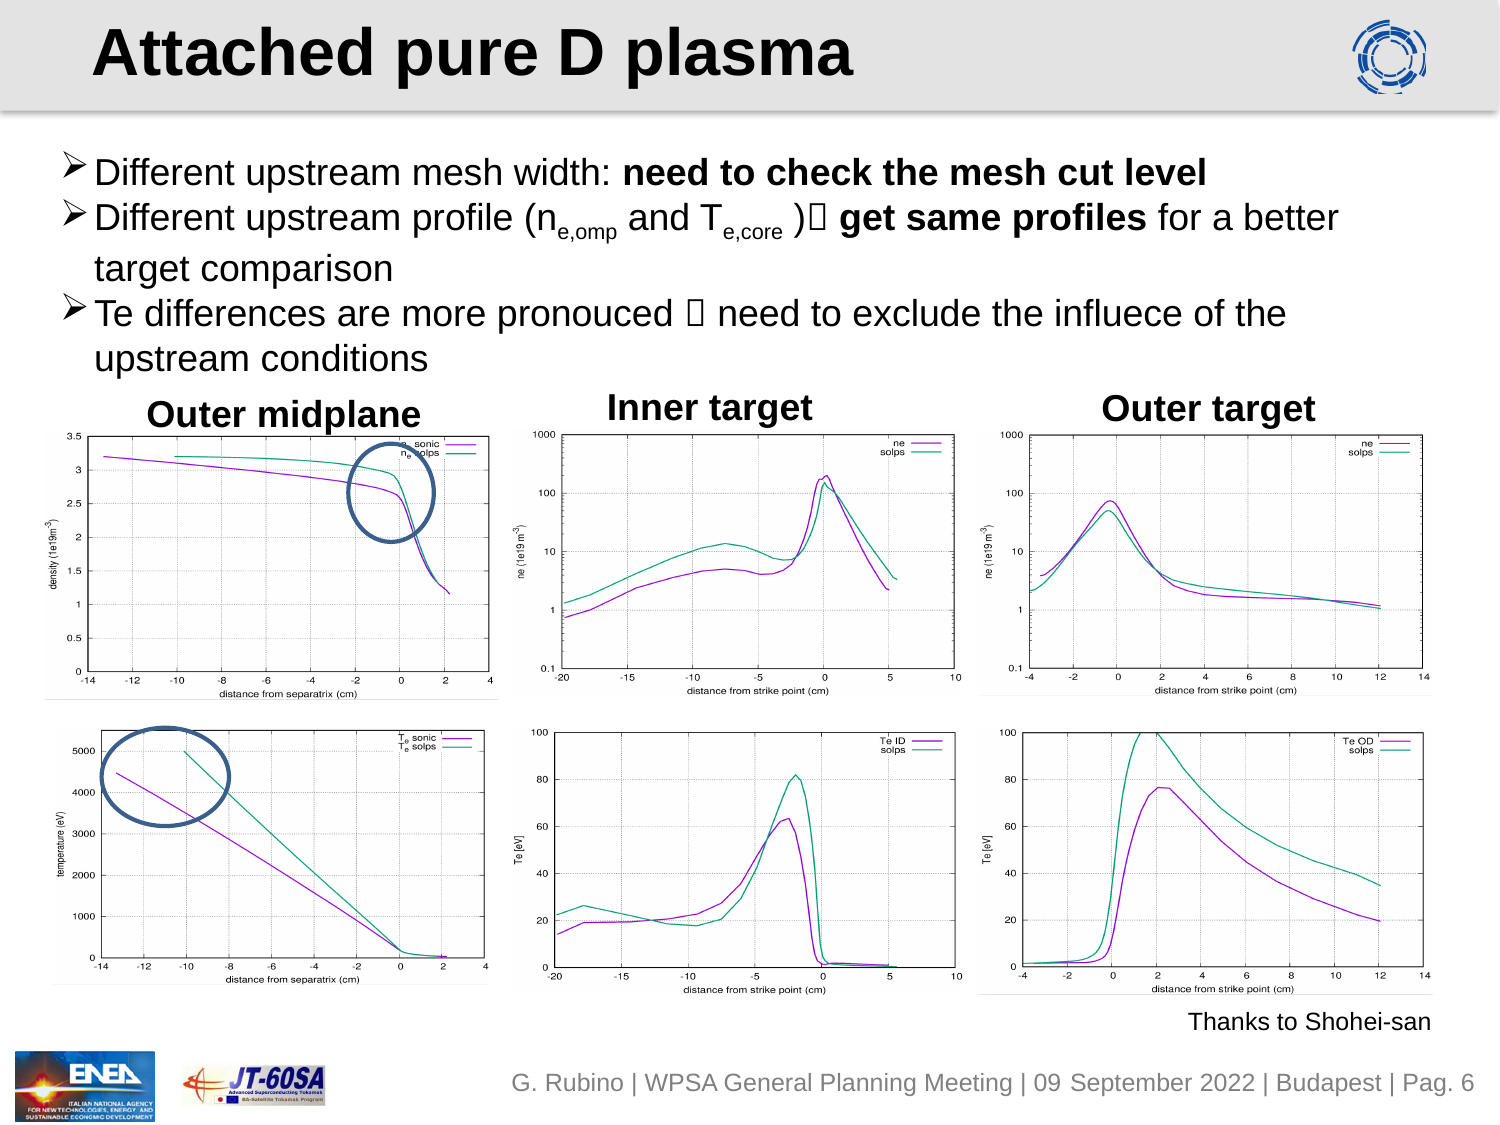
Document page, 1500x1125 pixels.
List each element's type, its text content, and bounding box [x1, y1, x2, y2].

picture [978, 428, 1433, 697]
text_box Inner target [590, 375, 959, 427]
picture [43, 431, 498, 700]
picture [15, 1050, 155, 1123]
text_box Outer midplane [130, 382, 498, 431]
picture [511, 428, 966, 697]
text_box G. Rubino | WPSA General Planning Meeting | 09 September 2022 | Budapest | Pag. 6 [511, 1066, 1476, 1125]
text_box Outer target [1085, 376, 1453, 437]
text_box Attached pure D plasma [76, 19, 1313, 93]
picture [52, 725, 490, 986]
text_box Thanks to Shohei-san [1172, 997, 1453, 1043]
picture [978, 726, 1433, 996]
picture [180, 1060, 330, 1110]
text_box Different upstream mesh width: need to check the mesh cut level Different upstream profile (ne,omp and Te,core ) get same profiles for a better target comparison Te differences are more pronouced  need to exclude the influece of the upstream conditions [44, 140, 1419, 439]
picture [511, 727, 966, 996]
